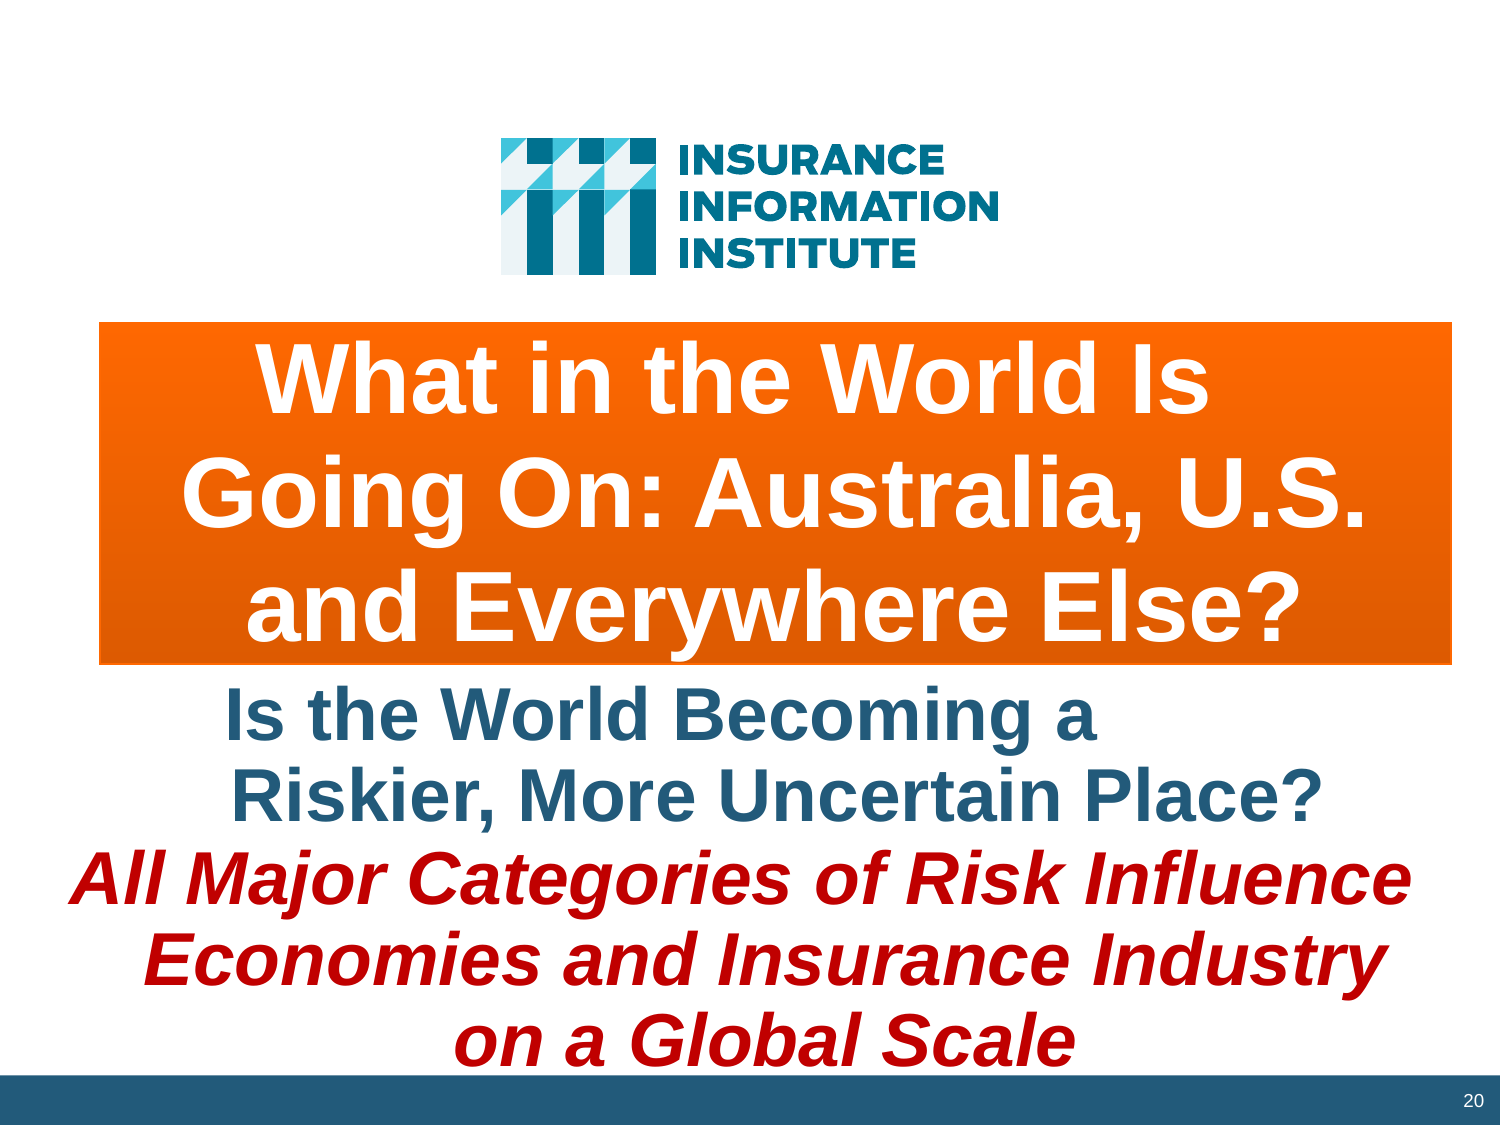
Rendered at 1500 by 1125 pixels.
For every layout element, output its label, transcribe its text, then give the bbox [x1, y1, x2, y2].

text_box Is the World Becoming a Riskier, More Uncertain Place? [83, 668, 1426, 832]
text_box What in the World Is Going On: Australia, U.S. and Everywhere Else? [99, 323, 1452, 664]
text_box All Major Categories of Risk Influence Economies and Insurance Industry on a Global Scale [53, 832, 1431, 1090]
picture [500, 137, 998, 275]
text_box 20 [1410, 1091, 1485, 1111]
text_box [0, 1075, 1500, 1125]
